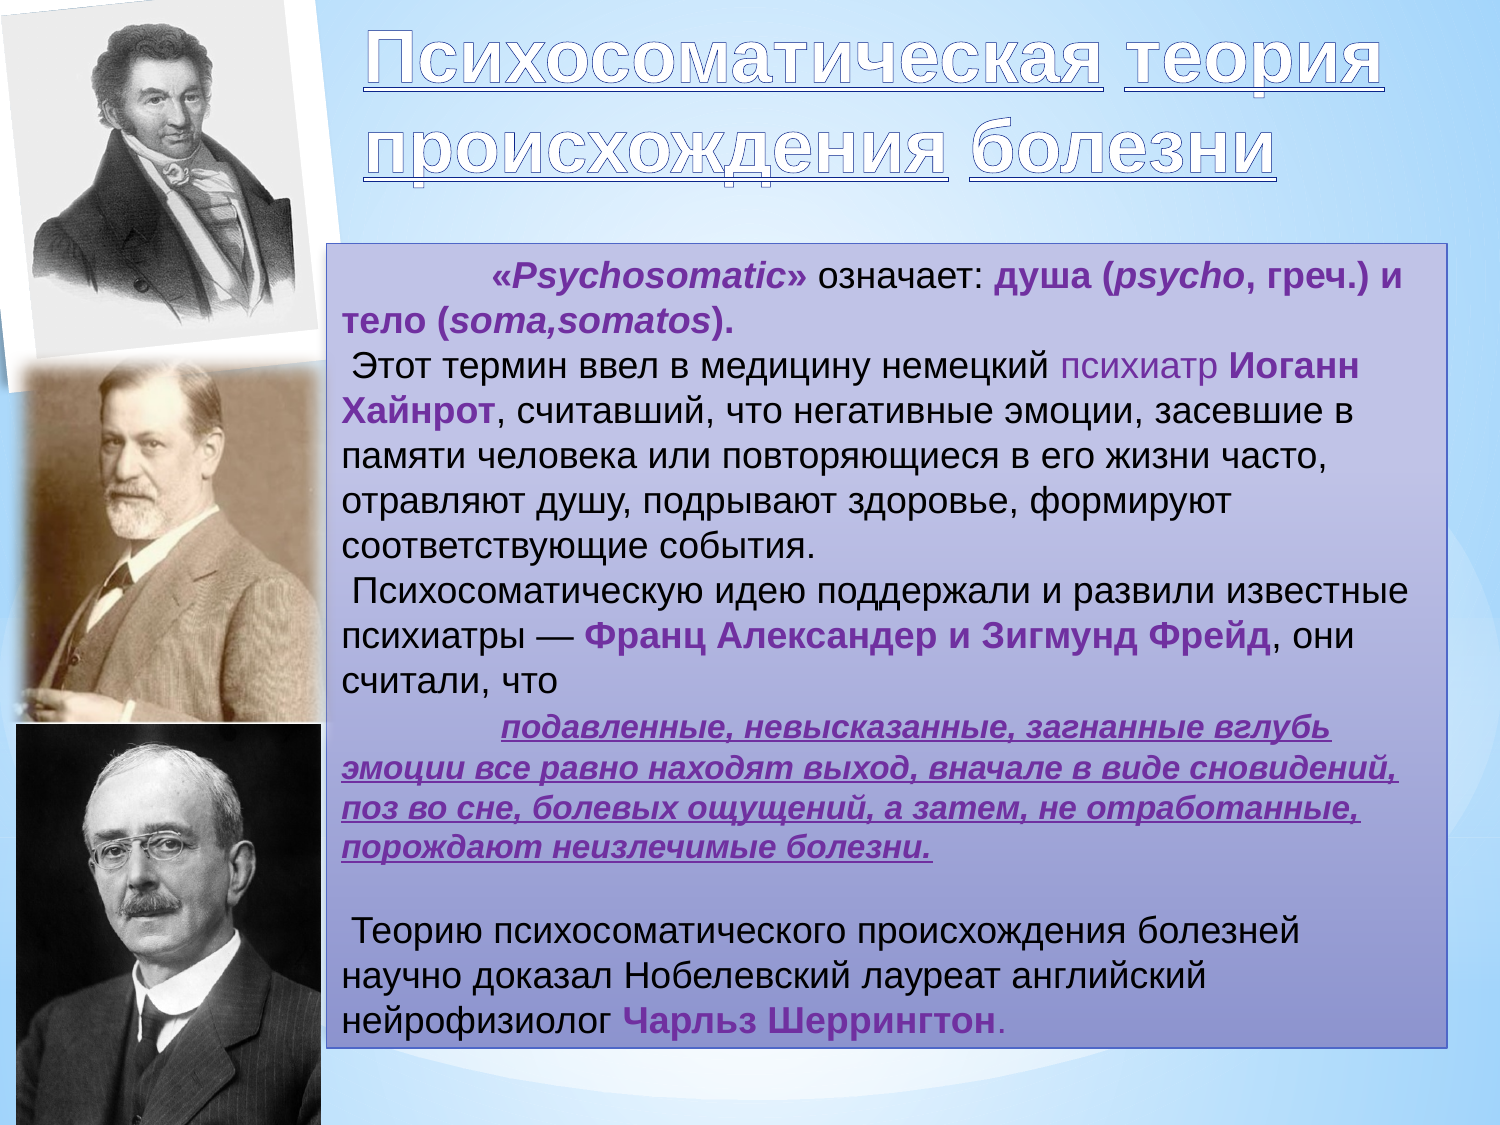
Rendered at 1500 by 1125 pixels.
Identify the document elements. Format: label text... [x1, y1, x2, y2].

text_box Психосоматическая теория происхождения болезни [348, 0, 1447, 195]
text_box «Psychosomatic» означает: душа (psycho, греч.) и тело (soma,somatos). Этот термин ввел в медицину немецкий психиатр Иоганн Хайнрот, считавший, что негативные эмоции, засевшие в памяти человека или повторяющиеся в его жизни часто, отравляют душу, подрывают здоровье, формируют соответствующие события. Психосоматическую идею поддержали и развили известные психиатры — Франц Александер и Зигмунд Фрейд, они считали, что подавленные, невысказанные, загнанные вглубь эмоции все равно находят выход, вначале в виде сновидений, поз во сне, болевых ощущений, а затем, не отработанные, порождают неизлечимые болезни. Теорию психосоматического происхождения болезней научно доказал Нобелевский лауреат английский нейрофизиолог Чарльз Шеррингтон. [326, 243, 1448, 1049]
picture [1, 0, 337, 1125]
